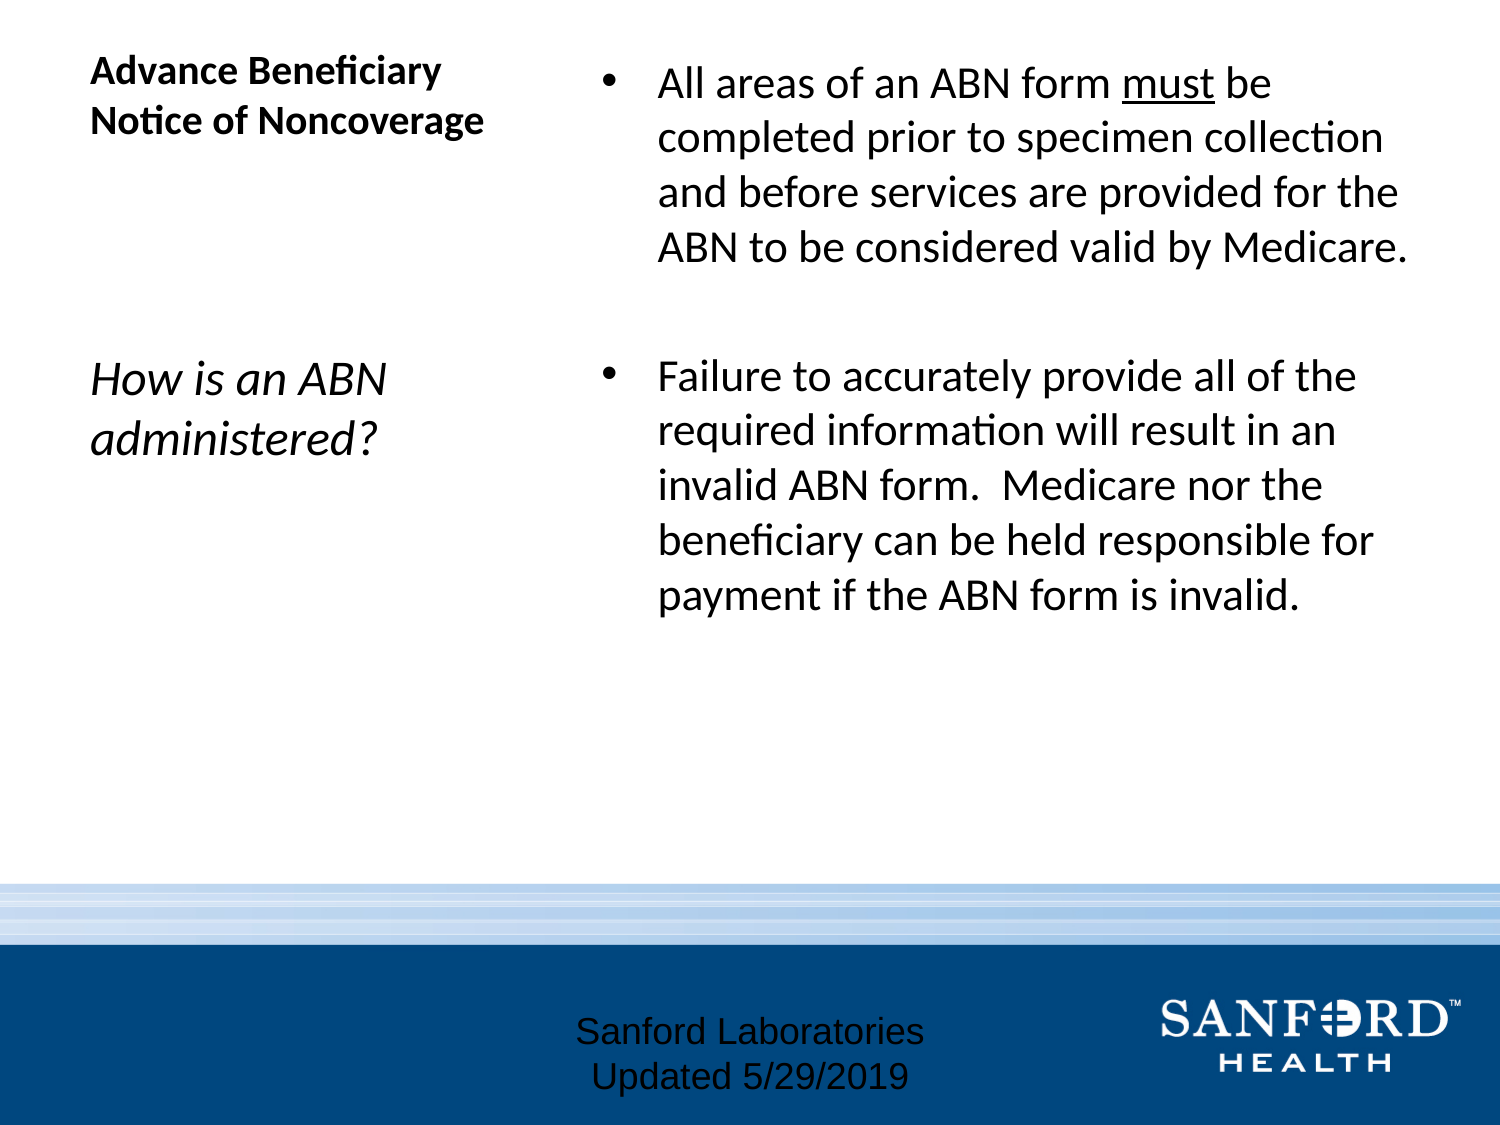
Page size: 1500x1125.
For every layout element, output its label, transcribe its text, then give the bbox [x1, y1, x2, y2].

footer Sanford Laboratories Updated 5/29/2019 [512, 999, 988, 1103]
list All areas of an ABN form must be completed prior to specimen collection and before services are provided for the ABN to be considered valid by Medicare. Failure to accurately provide all of the required information will result in an invalid ABN form. Medicare nor the beneficiary can be held responsible for payment if the ABN form is invalid. [586, 44, 1426, 838]
list How is an ABN administered? [74, 337, 569, 1006]
picture [0, 0, 1500, 1125]
title Advance Beneficiary Notice of Noncoverage [74, 44, 569, 151]
